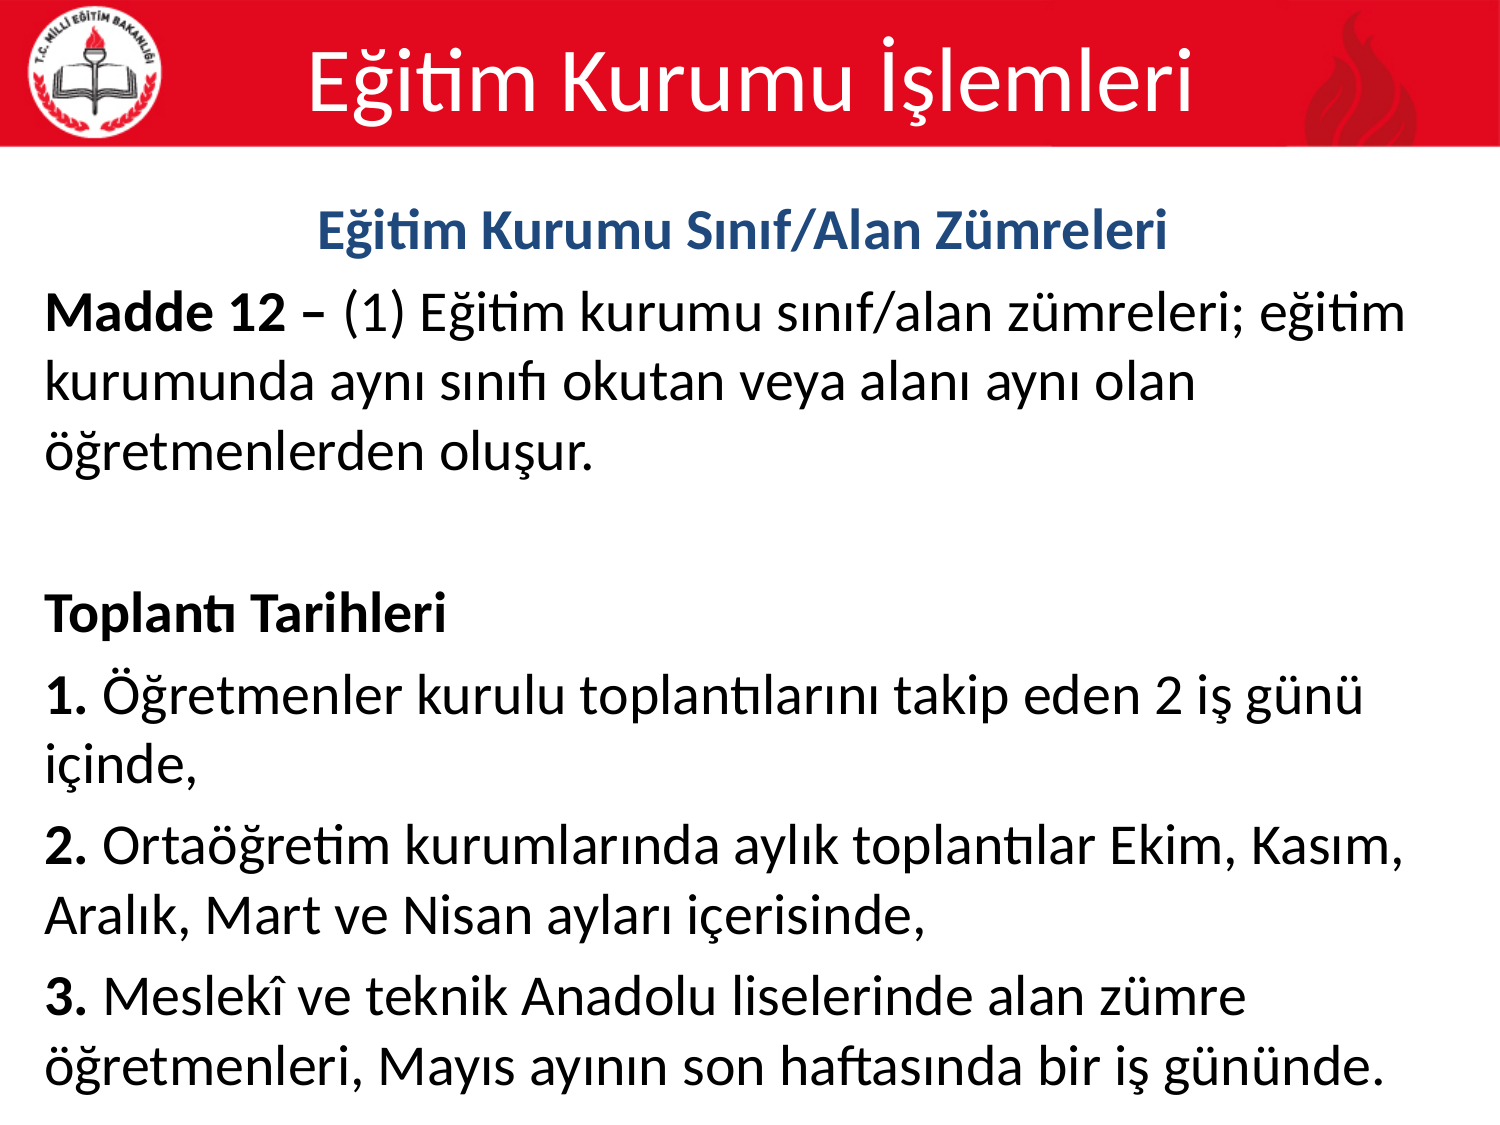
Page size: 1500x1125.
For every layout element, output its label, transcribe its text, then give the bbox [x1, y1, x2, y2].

title Eğitim Kurumu İşlemleri [76, 0, 1427, 149]
picture [0, 0, 1500, 1125]
list Eğitim Kurumu Sınıf/Alan Zümreleri Madde 12 – (1) Eğitim kurumu sınıf/alan zümreleri; eğitim kurumunda aynı sınıfı okutan veya alanı aynı olan öğretmenlerden oluşur. Toplantı Tarihleri 1. Öğretmenler kurulu toplantılarını takip eden 2 iş günü içinde, 2. Ortaöğretim kurumlarında aylık toplantılar Ekim, Kasım, Aralık, Mart ve Nisan ayları içerisinde, 3. Meslekî ve teknik Anadolu liselerinde alan zümre öğretmenleri, Mayıs ayının son haftasında bir iş gününde. [29, 184, 1471, 1106]
